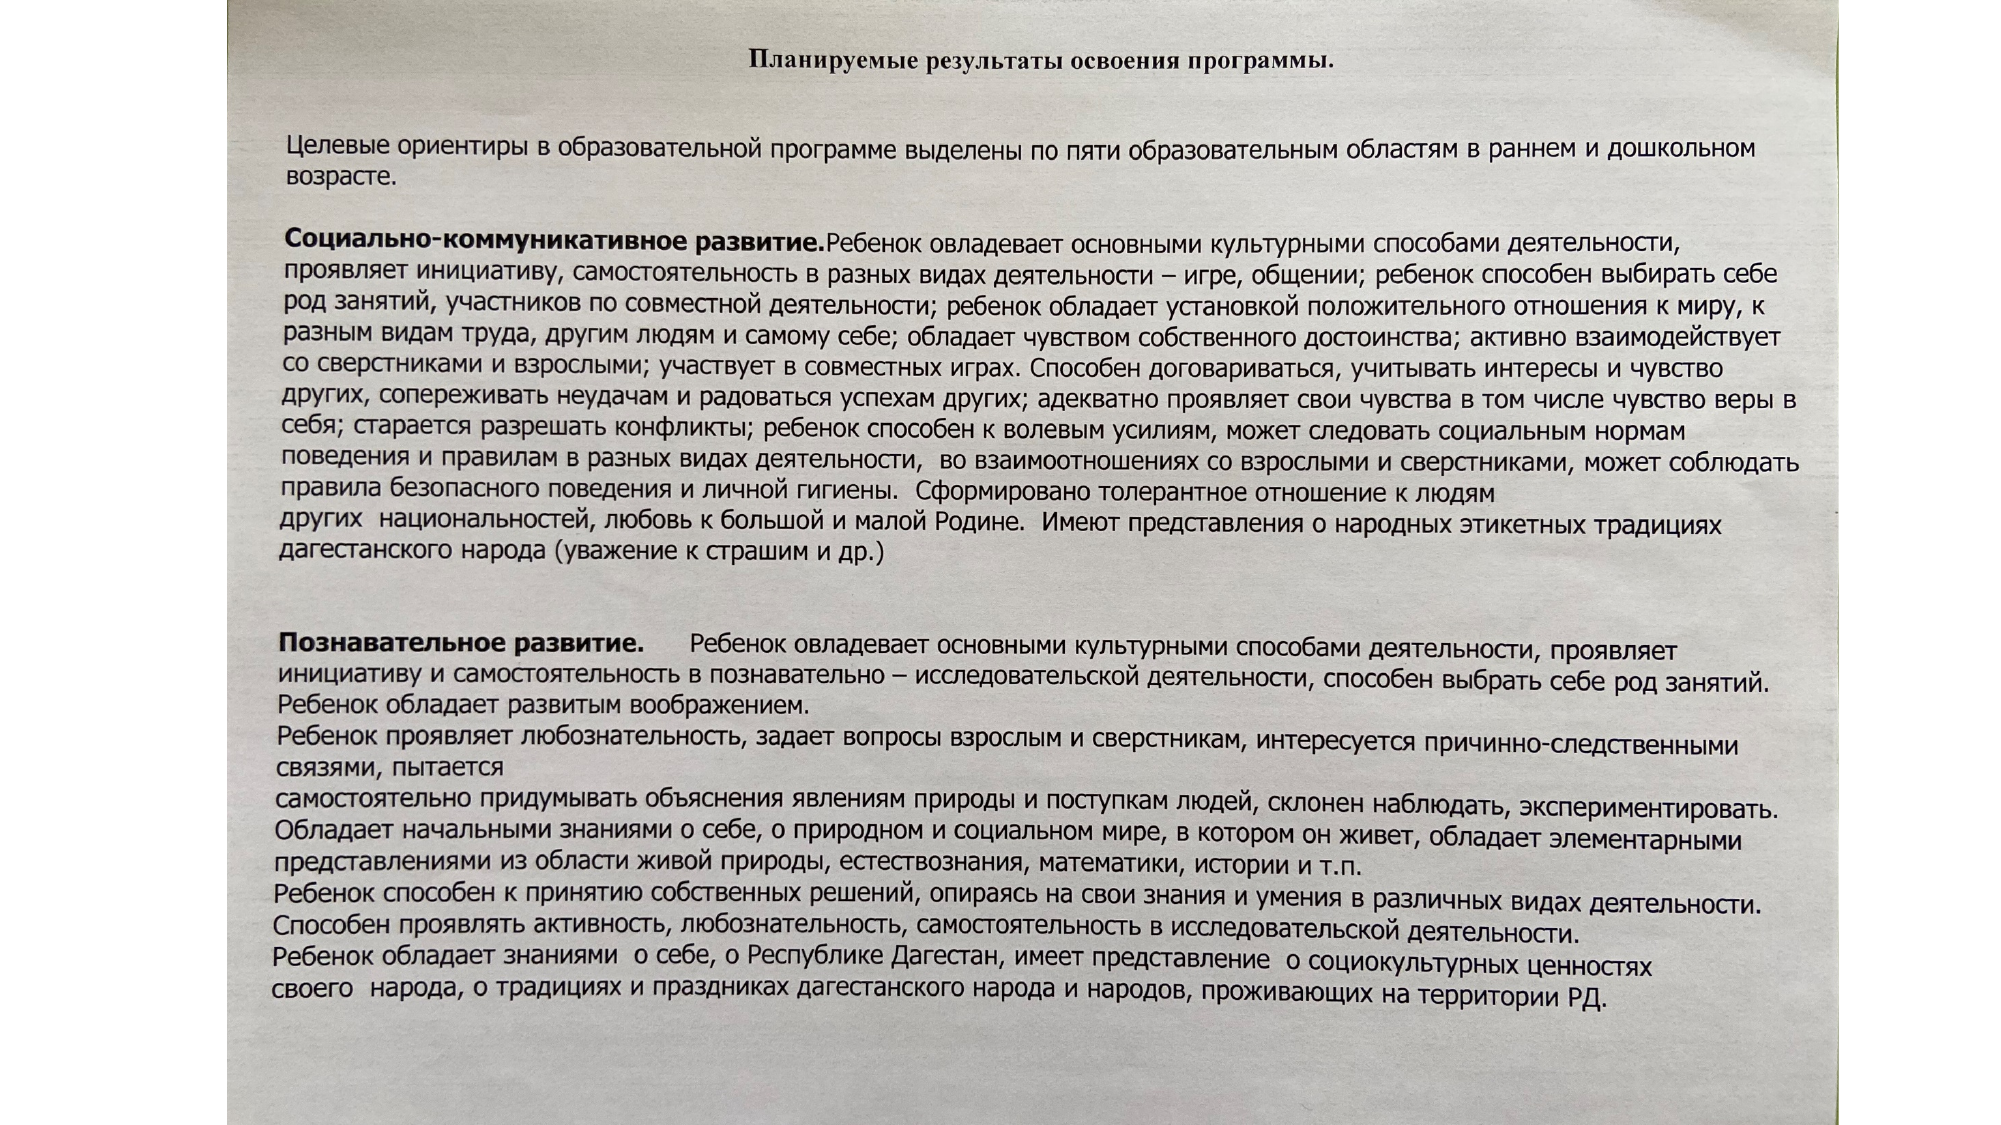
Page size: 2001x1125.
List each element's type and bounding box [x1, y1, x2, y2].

picture [227, 0, 1839, 1125]
